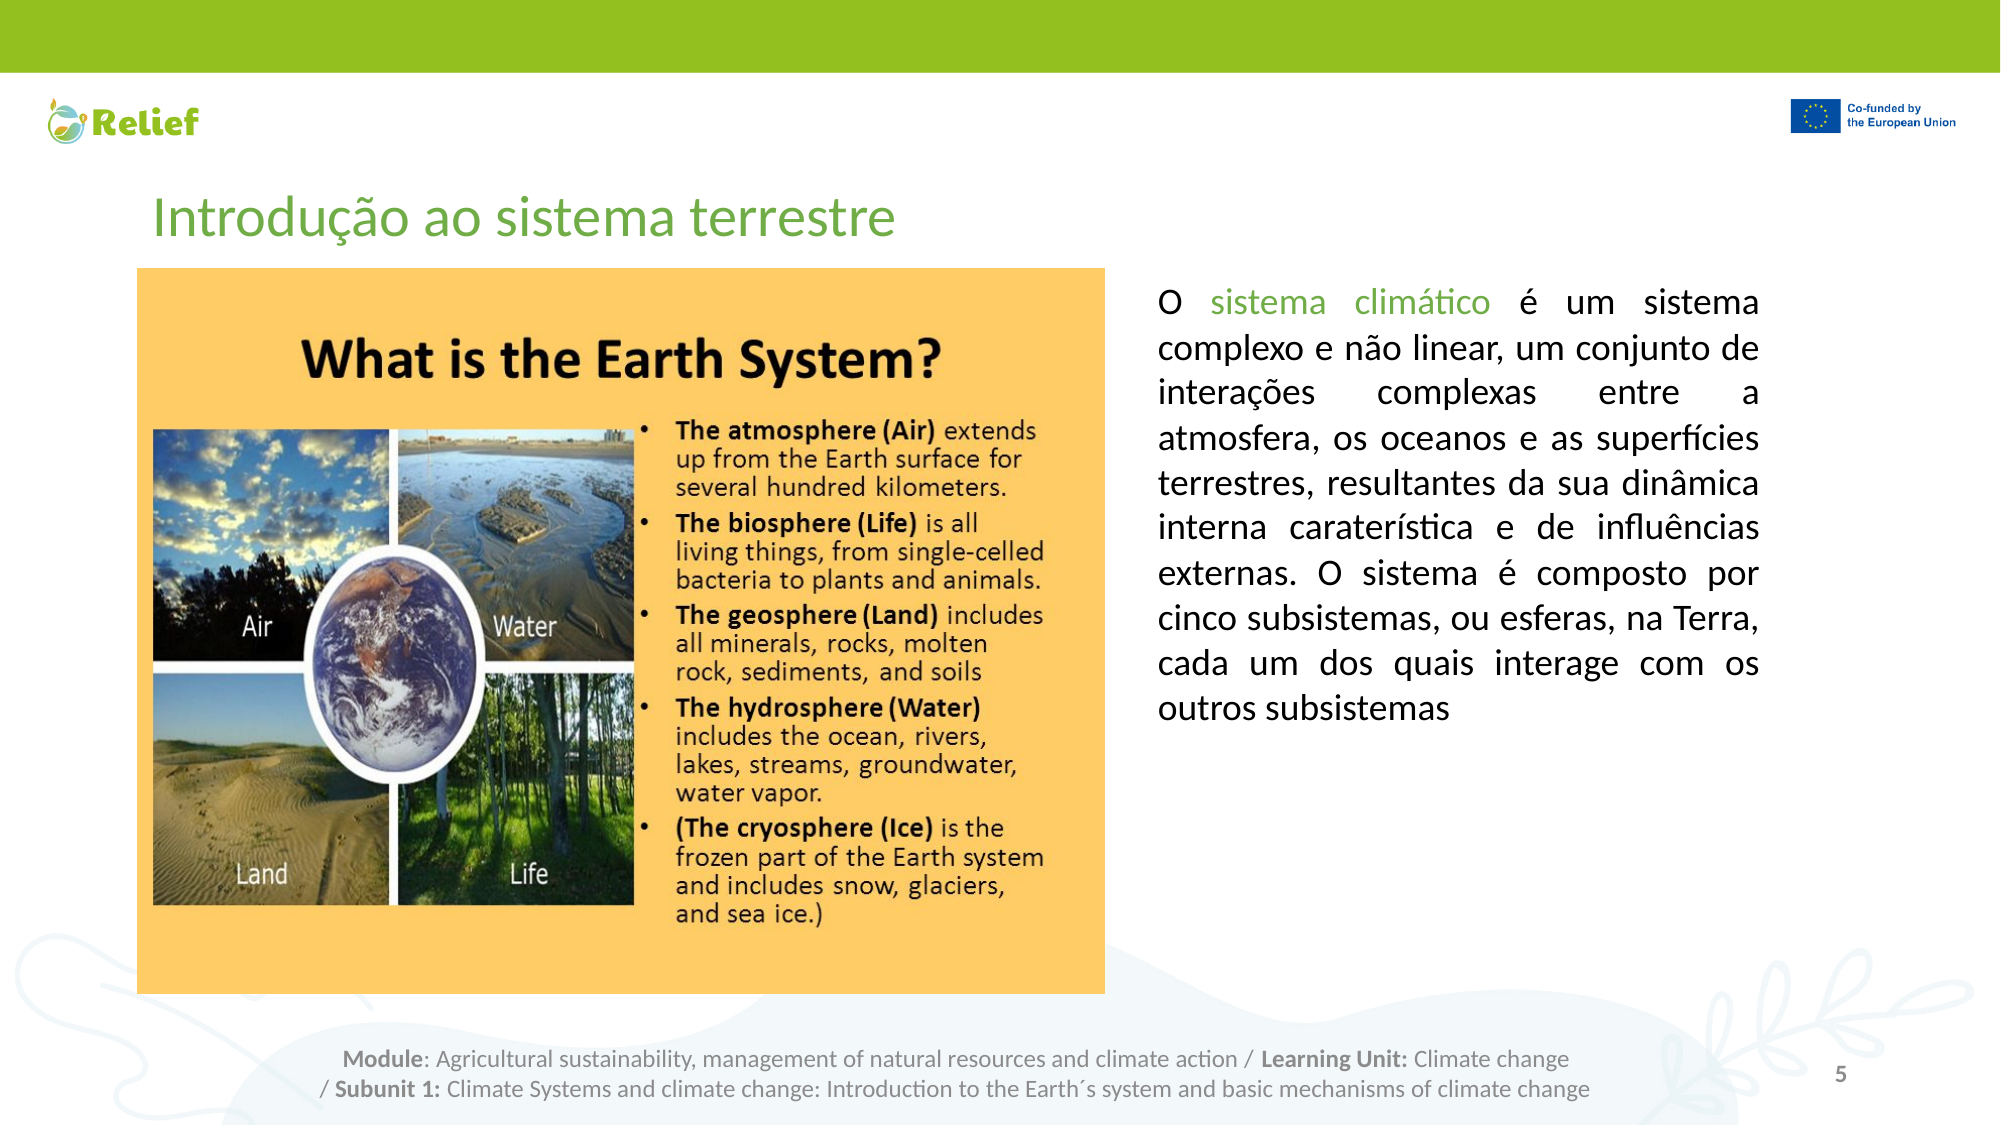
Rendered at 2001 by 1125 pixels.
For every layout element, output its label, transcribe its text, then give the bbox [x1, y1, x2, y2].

footer Module: Agricultural sustainability, management of natural resources and climate action / Learning Unit: Climate change / Subunit 1: Climate Systems and climate change: Introduction to the Earth´s system and basic mechanisms of climate change [137, 1023, 1775, 1122]
slide_number 5 [1787, 1042, 1863, 1103]
text_box O sistema climático é um sistema complexo e não linear, um conjunto de interações complexas entre a atmosfera, os oceanos e as superfícies terrestres, resultantes da sua dinâmica interna caraterística e de influências externas. O sistema é composto por cinco subsistemas, ou esferas, na Terra, cada um dos quais interage com os outros subsistemas [1143, 270, 1775, 735]
list Introdução ao sistema terrestre [137, 178, 1874, 239]
picture [0, 0, 2001, 1125]
